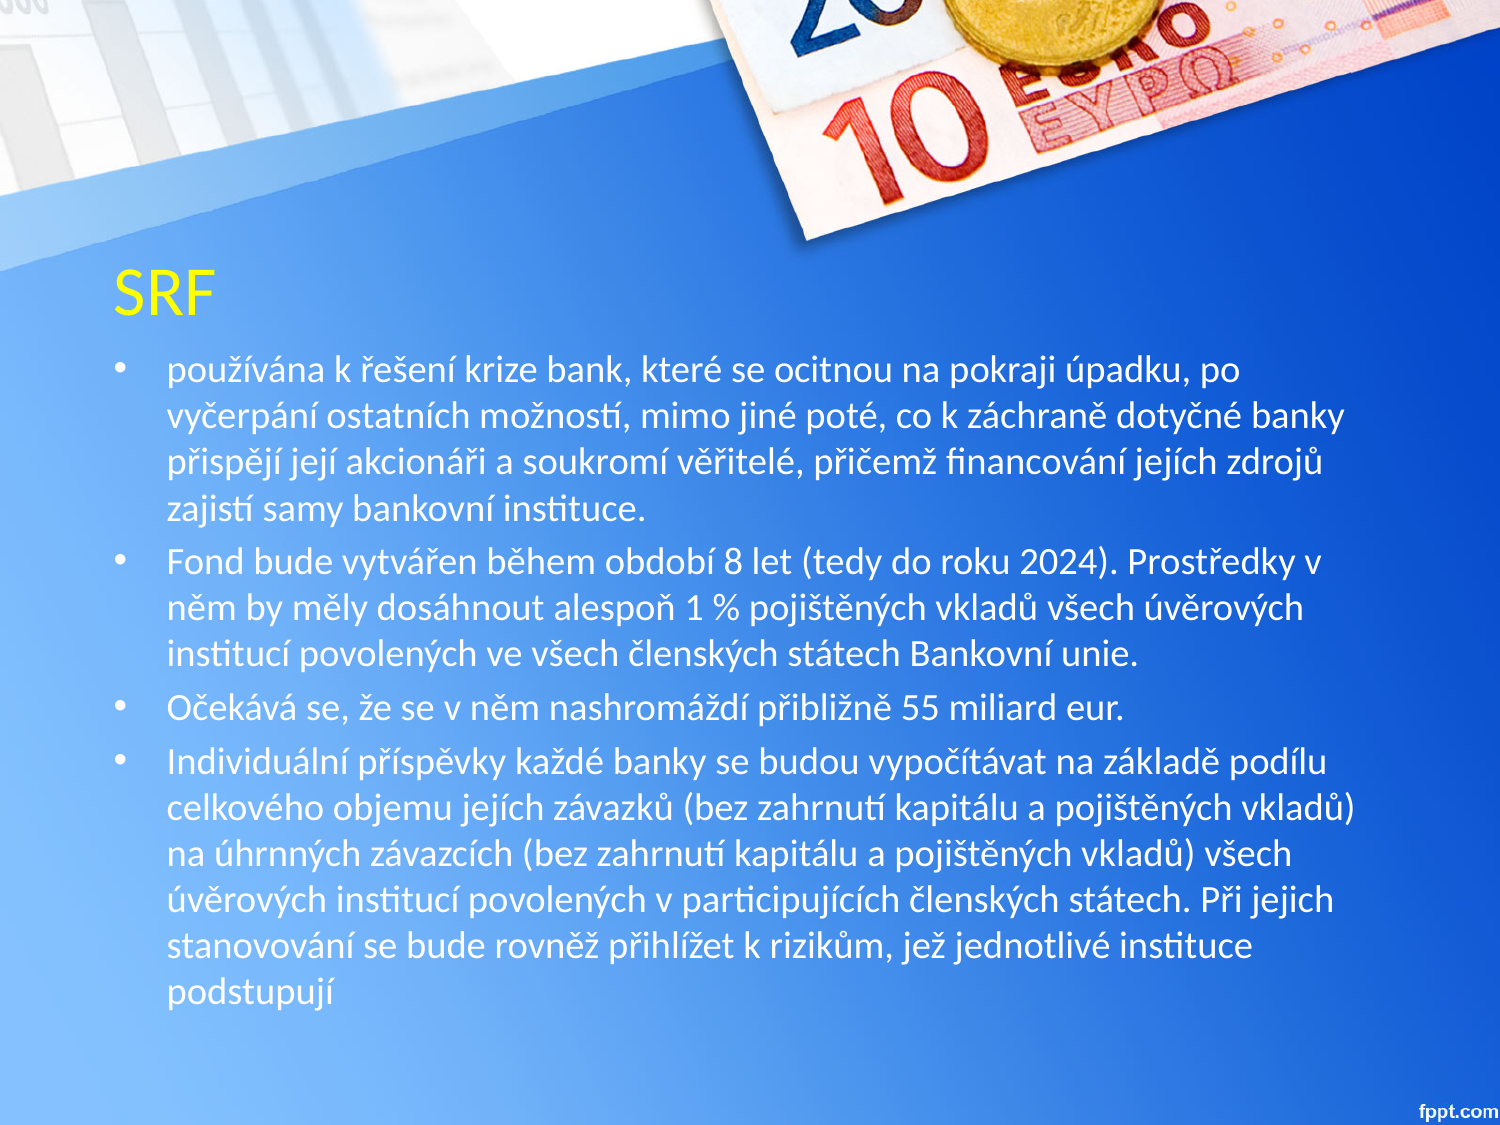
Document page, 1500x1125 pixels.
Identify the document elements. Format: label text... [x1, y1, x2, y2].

title SRF [98, 236, 1452, 338]
list používána k řešení krize bank, které se ocitnou na pokraji úpadku, po vyčerpání ostatních možností, mimo jiné poté, co k záchraně dotyčné banky přispějí její akcionáři a soukromí věřitelé, přičemž financování jejích zdrojů zajistí samy bankovní instituce. Fond bude vytvářen během období 8 let (tedy do roku 2024). Prostředky v něm by měly dosáhnout alespoň 1 % pojištěných vkladů všech úvěrových institucí povolených ve všech členských státech Bankovní unie. Očekává se, že se v něm nashromáždí přibližně 55 miliard eur. Individuální příspěvky každé banky se budou vypočítávat na základě podílu celkového objemu jejích závazků (bez zahrnutí kapitálu a pojištěných vkladů) na úhrnných závazcích (bez zahrnutí kapitálu a pojištěných vkladů) všech úvěrových institucí povolených v participujících členských státech. Při jejich stanovování se bude rovněž přihlížet k rizikům, jež jednotlivé instituce podstupují [98, 337, 1402, 1039]
picture [0, 0, 1500, 1125]
